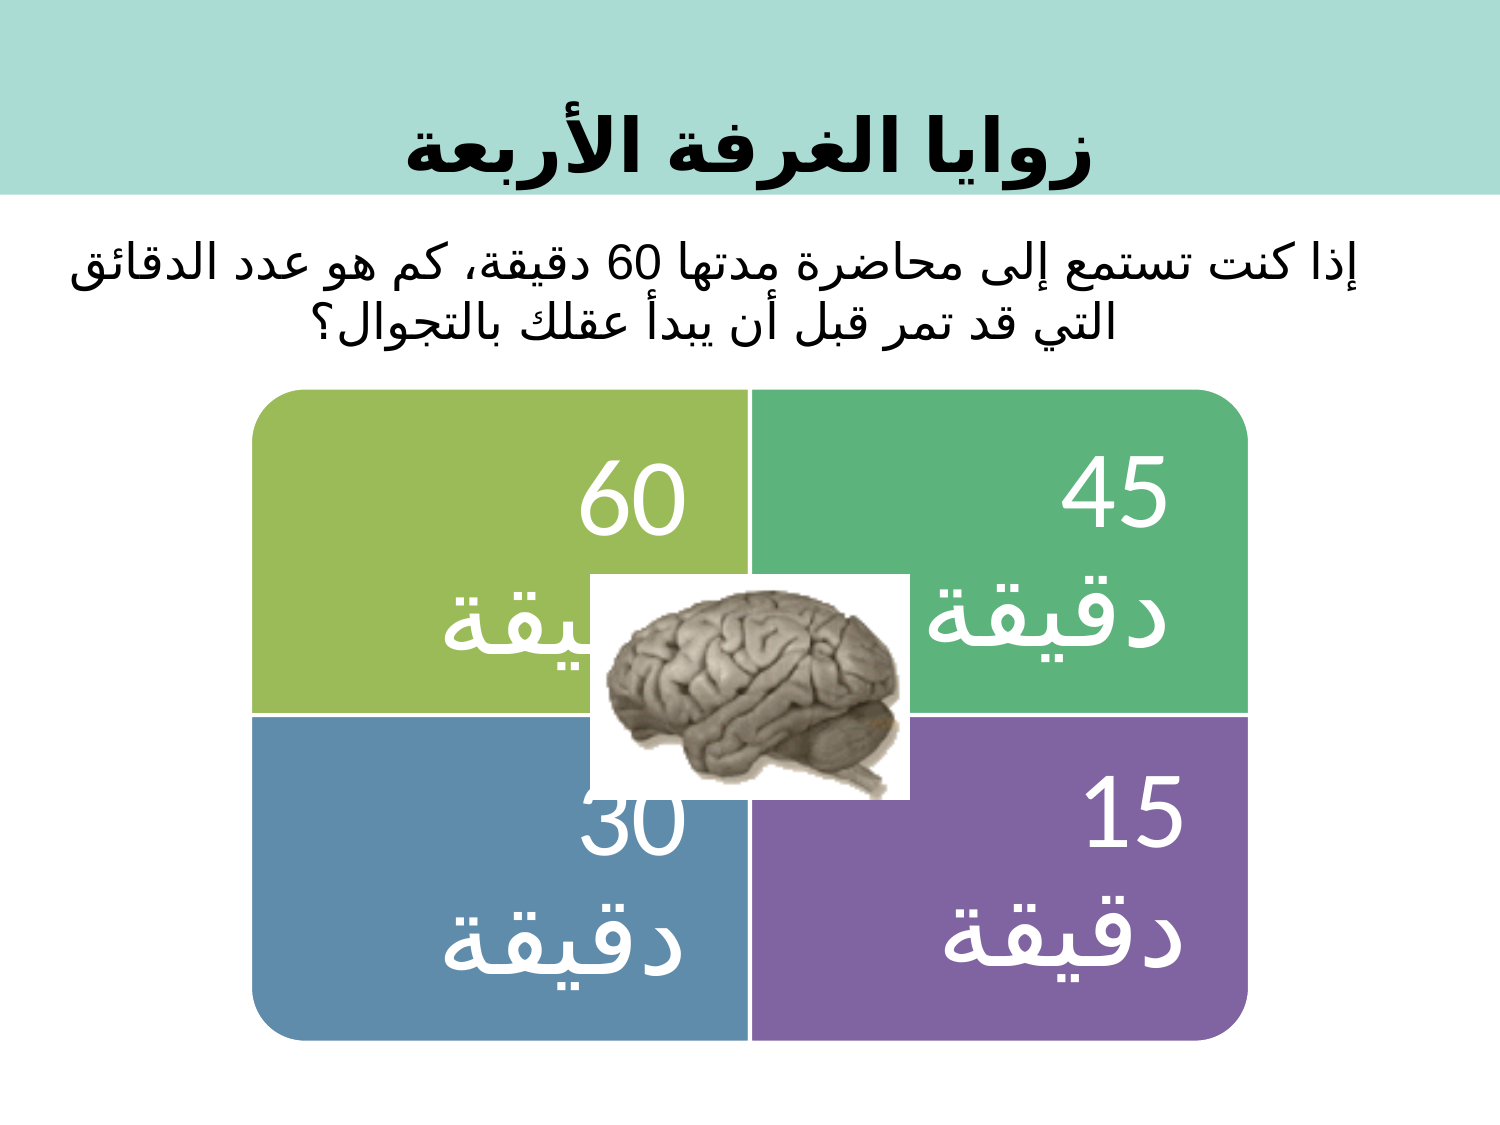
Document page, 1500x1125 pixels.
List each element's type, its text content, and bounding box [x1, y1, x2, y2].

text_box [249, 387, 1251, 1043]
text_box زوايا الغرفة الأربعة [0, 0, 1500, 195]
picture [590, 574, 910, 801]
text_box إذا كنت تستمع إلى محاضرة مدتها 60 دقيقة، كم هو عدد الدقائق التي قد تمر قبل أن يبدأ عقلك بالتجوال؟ [45, 196, 1384, 357]
